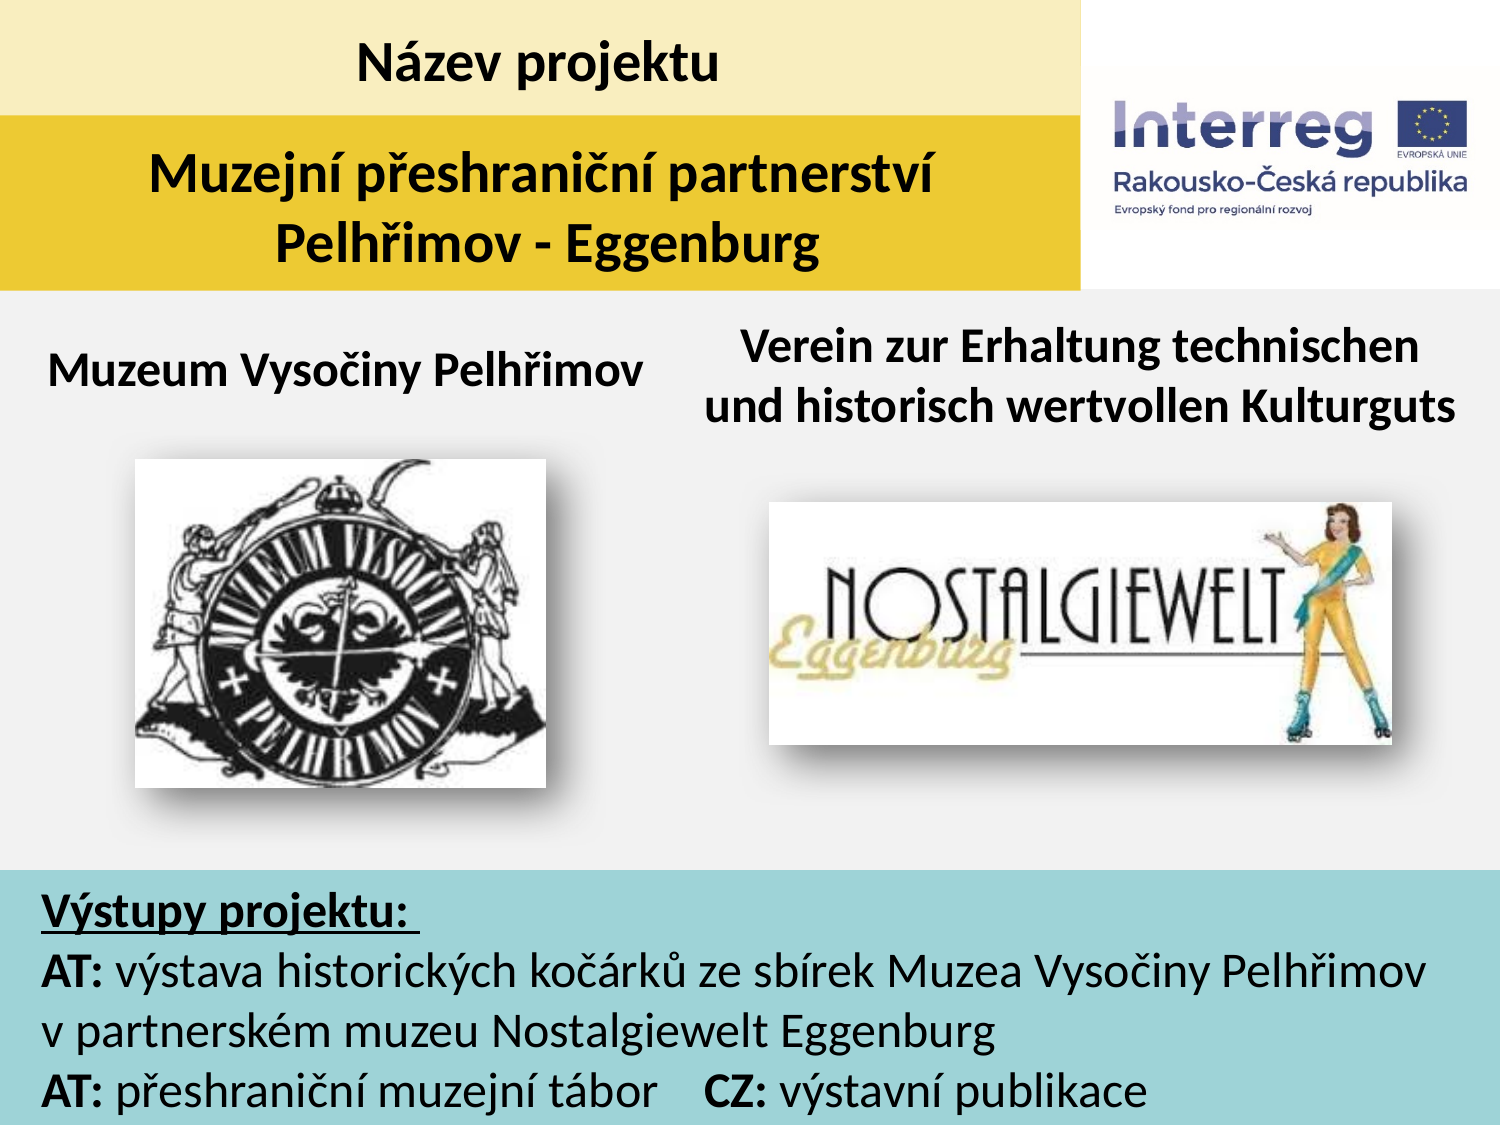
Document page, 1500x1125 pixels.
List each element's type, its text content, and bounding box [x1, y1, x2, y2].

picture [769, 502, 1393, 745]
text_box [0, 117, 1083, 293]
text_box Název projektu [341, 16, 737, 101]
text_box Verein zur Erhaltung technischen und historisch wertvollen Kulturguts [680, 304, 1481, 440]
text_box Muzeum Vysočiny Pelhřimov [32, 329, 661, 404]
text_box [0, 0, 1083, 117]
text_box [0, 868, 1500, 1125]
text_box [0, 287, 1500, 868]
text_box Muzejní přeshraniční partnerství Pelhřimov - Eggenburg [133, 126, 963, 281]
text_box Výstupy projektu: AT: výstava historických kočárků ze sbírek Muzea Vysočiny Pelhřimov v partnerském muzeu Nostalgiewelt Eggenburg AT: přeshraniční muzejní tábor CZ: výstavní publikace [26, 869, 1500, 1125]
picture [135, 459, 546, 788]
picture [1080, 66, 1500, 230]
